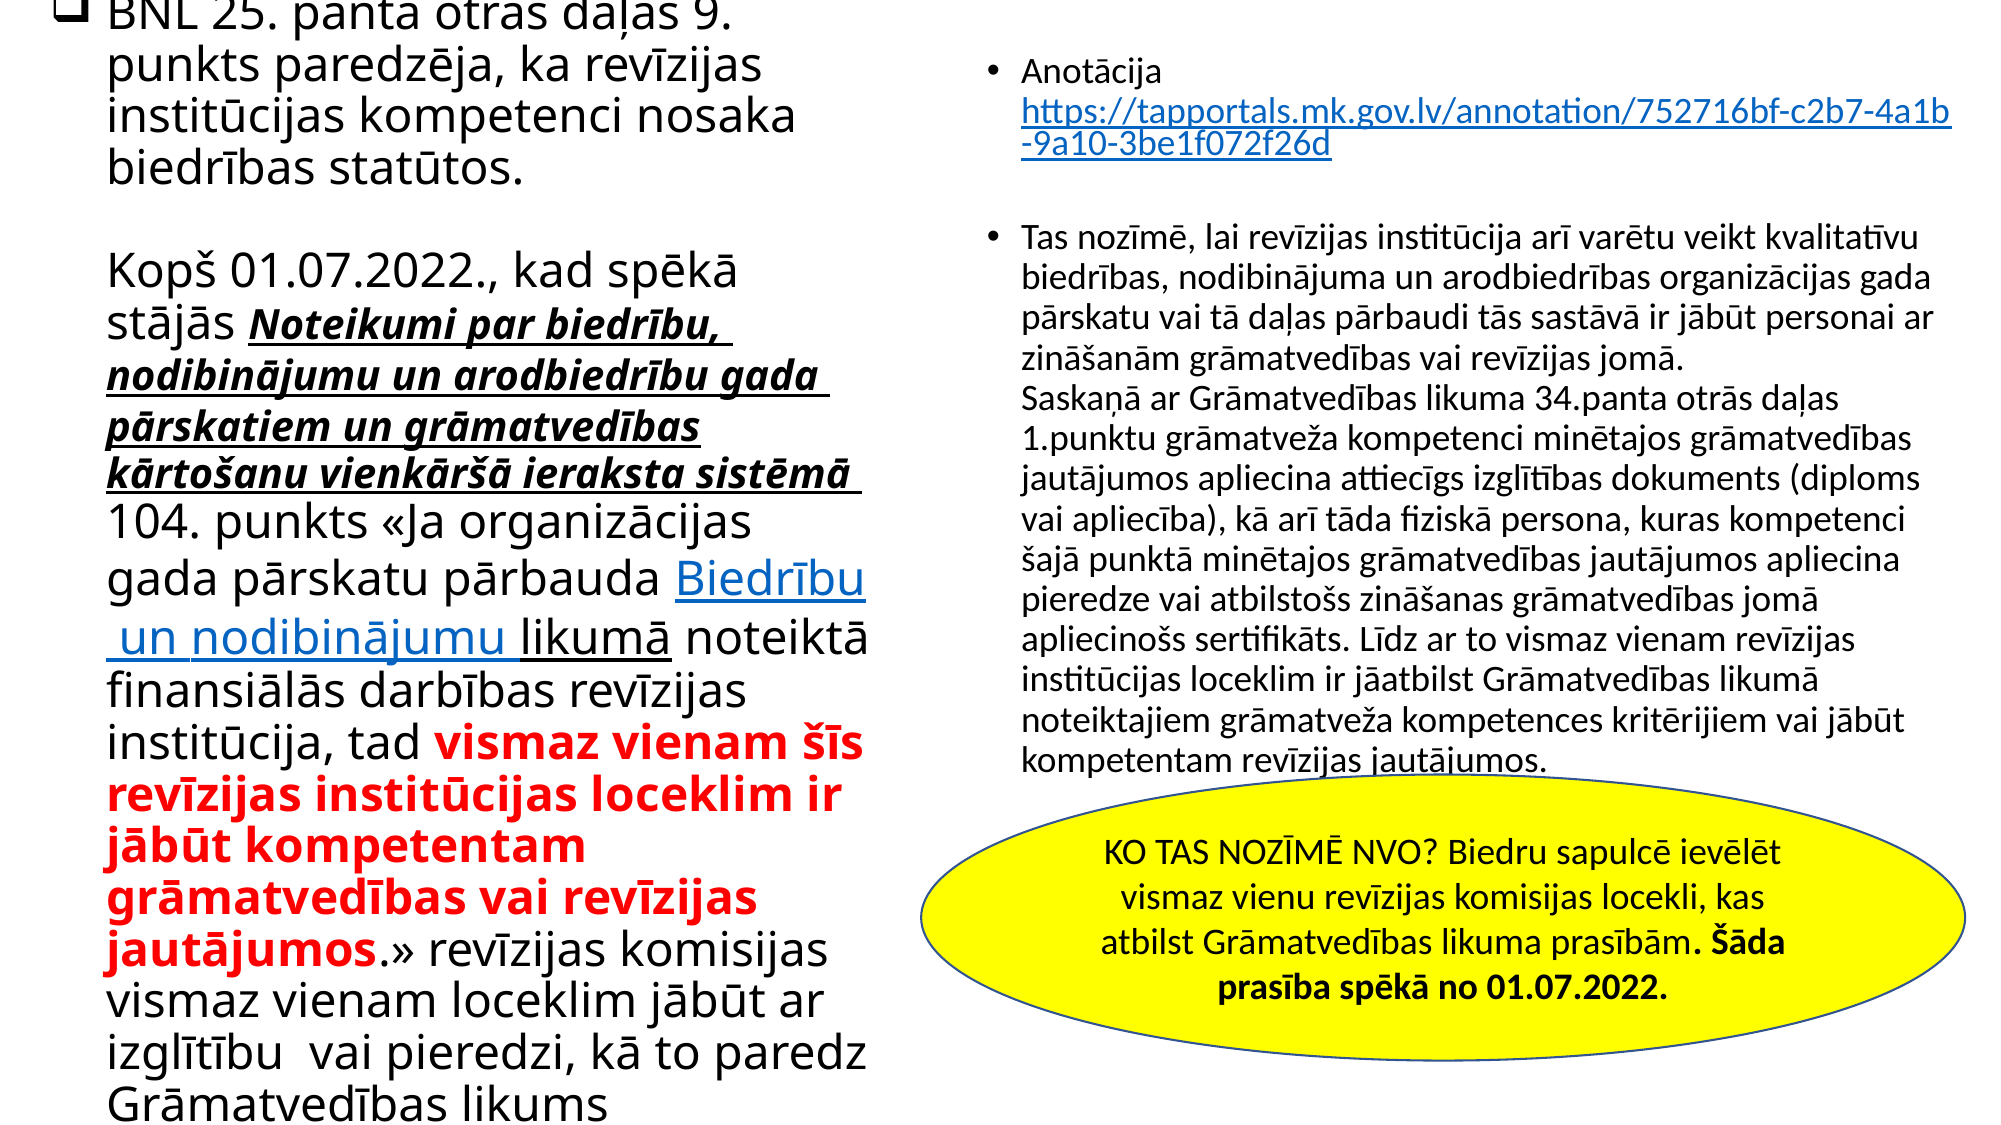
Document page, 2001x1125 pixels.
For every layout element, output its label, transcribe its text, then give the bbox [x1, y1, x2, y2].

list Anotācija https://tapportals.mk.gov.lv/annotation/752716bf-c2b7-4a1b-9a10-3be1f072f26d Tas nozīmē, lai revīzijas institūcija arī varētu veikt kvalitatīvu biedrības, nodibinājuma un arodbiedrības organizācijas gada pārskatu vai tā daļas pārbaudi tās sastāvā ir jābūt personai ar zināšanām grāmatvedības vai revīzijas jomā. Saskaņā ar Grāmatvedības likuma 34.panta otrās daļas 1.punktu grāmatveža kompetenci minētajos grāmatvedības jautājumos apliecina attiecīgs izglītības dokuments (diploms vai apliecība), kā arī tāda fiziskā persona, kuras kompetenci šajā punktā minētajos grāmatvedības jautājumos apliecina pieredze vai atbilstošs zināšanas grāmatvedības jomā apliecinošs sertifikāts. Līdz ar to vismaz vienam revīzijas institūcijas loceklim ir jāatbilst Grāmatvedības likumā noteiktajiem grāmatveža kompetences kritērijiem vai jābūt kompetentam revīzijas jautājumos. [971, 43, 1976, 758]
title BNL 25. panta otrās daļas 9. punkts paredzēja, ka revīzijas institūcijas kompetenci nosaka biedrības statūtos. Kopš 01.07.2022., kad spēkā stājās Noteikumi par biedrību, nodibinājumu un arodbiedrību gada pārskatiem un grāmatvedības kārtošanu vienkāršā ieraksta sistēmā 104. punkts «Ja organizācijas gada pārskatu pārbauda Biedrību un nodibinājumu likumā noteiktā finansiālās darbības revīzijas institūcija, tad vismaz vienam šīs revīzijas institūcijas loceklim ir jābūt kompetentam grāmatvedības vai revīzijas jautājumos.» revīzijas komisijas vismaz vienam loceklim jābūt ar izglītību vai pieredzi, kā to paredz Grāmatvedības likums [34, 67, 888, 1053]
text_box KO TAS NOZĪMĒ NVO? Biedru sapulcē ievēlēt vismaz vienu revīzijas komisijas locekli, kas atbilst Grāmatvedības likuma prasībām. Šāda prasība spēkā no 01.07.2022. [920, 773, 1967, 1062]
